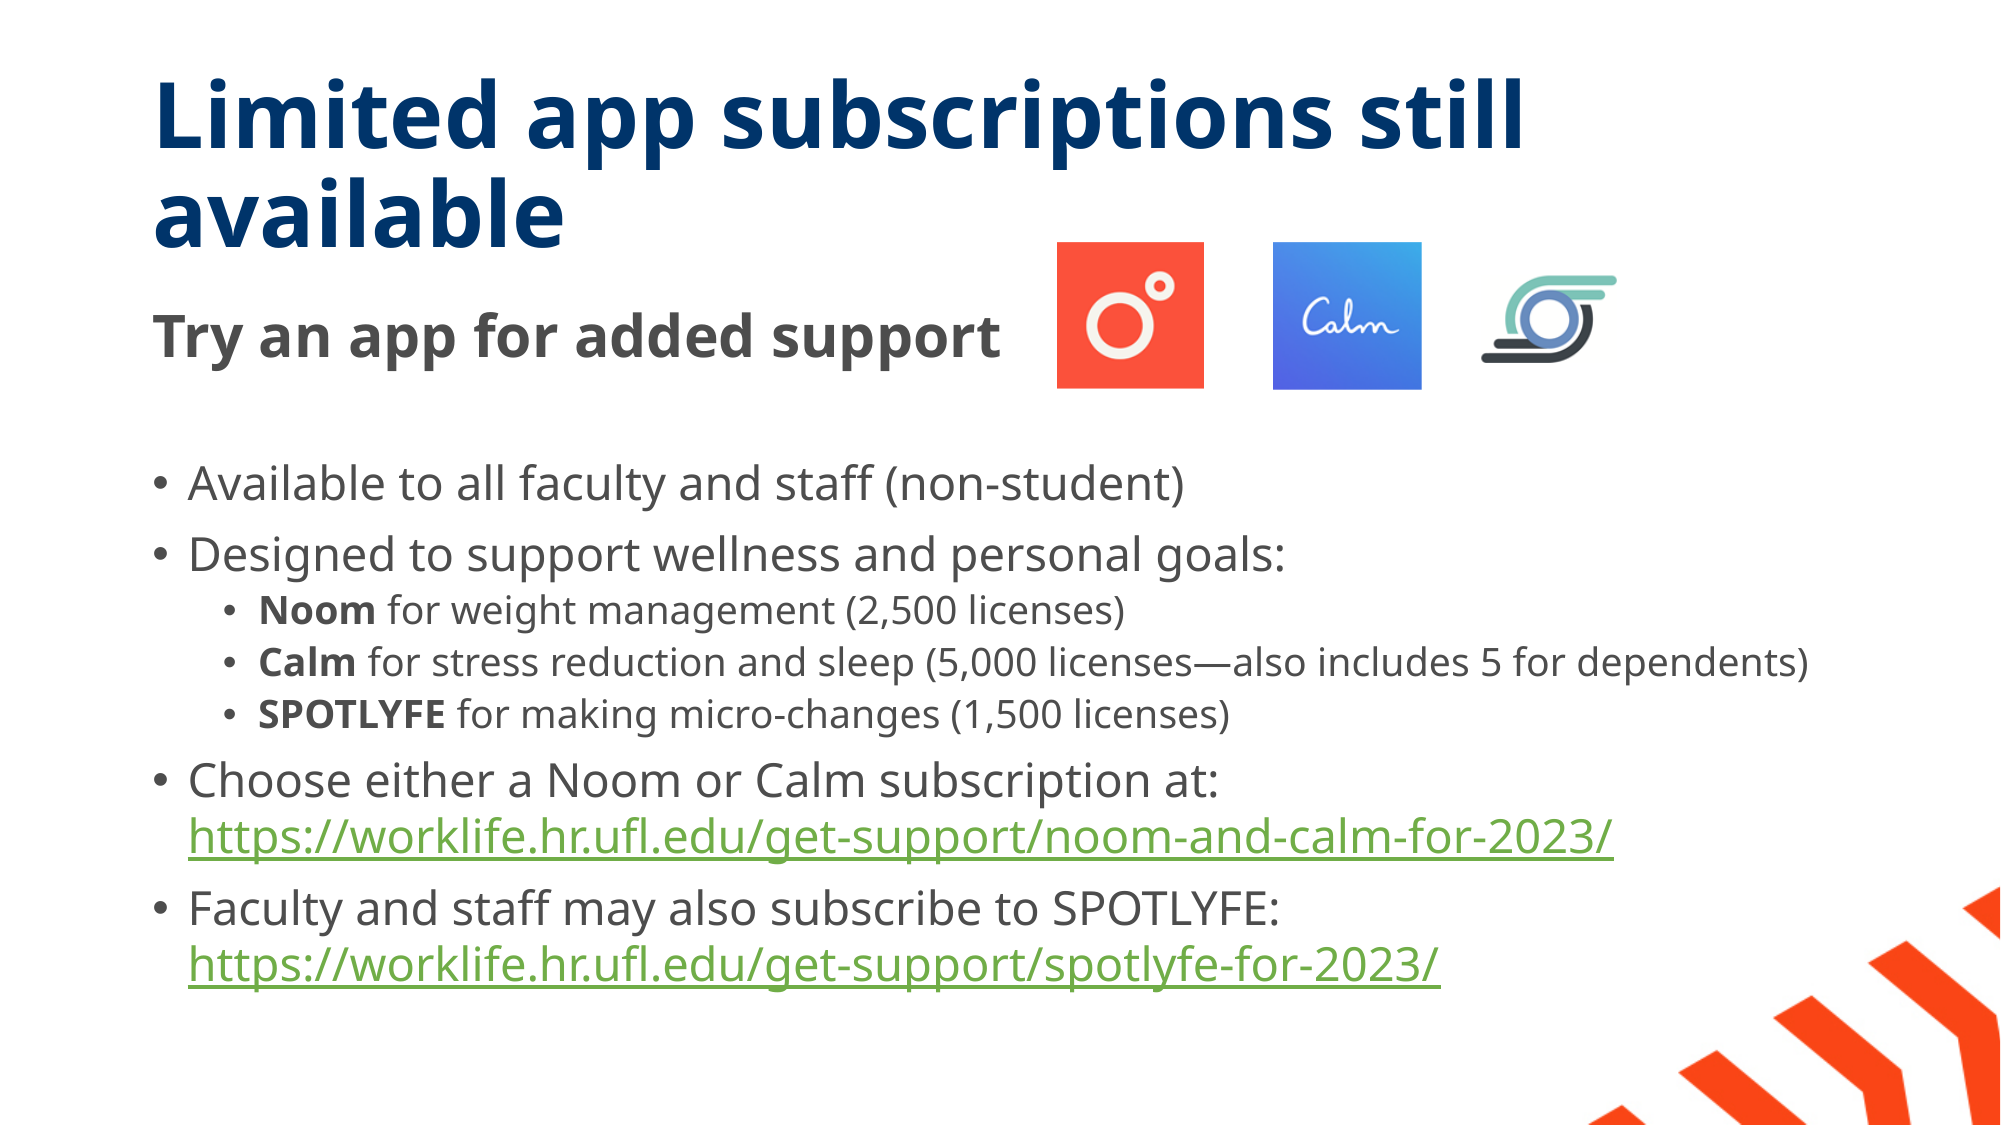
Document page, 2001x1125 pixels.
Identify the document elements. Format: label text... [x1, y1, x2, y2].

title Limited app subscriptions still available [137, 59, 1863, 278]
picture [0, 0, 2001, 1125]
list Try an app for added support Available to all faculty and staff (non-student) Designed to support wellness and personal goals: Noom for weight management (2,500 licenses) Calm for stress reduction and sleep (5,000 licenses—also includes 5 for dependents) SPOTLYFE for making micro-changes (1,500 licenses) Choose either a Noom or Calm subscription at: https://worklife.hr.ufl.edu/get-support/noom-and-calm-for-2023/ Faculty and staff may also subscribe to SPOTLYFE: https://worklife.hr.ufl.edu/get-support/spotlyfe-for-2023/ [137, 299, 1863, 1014]
